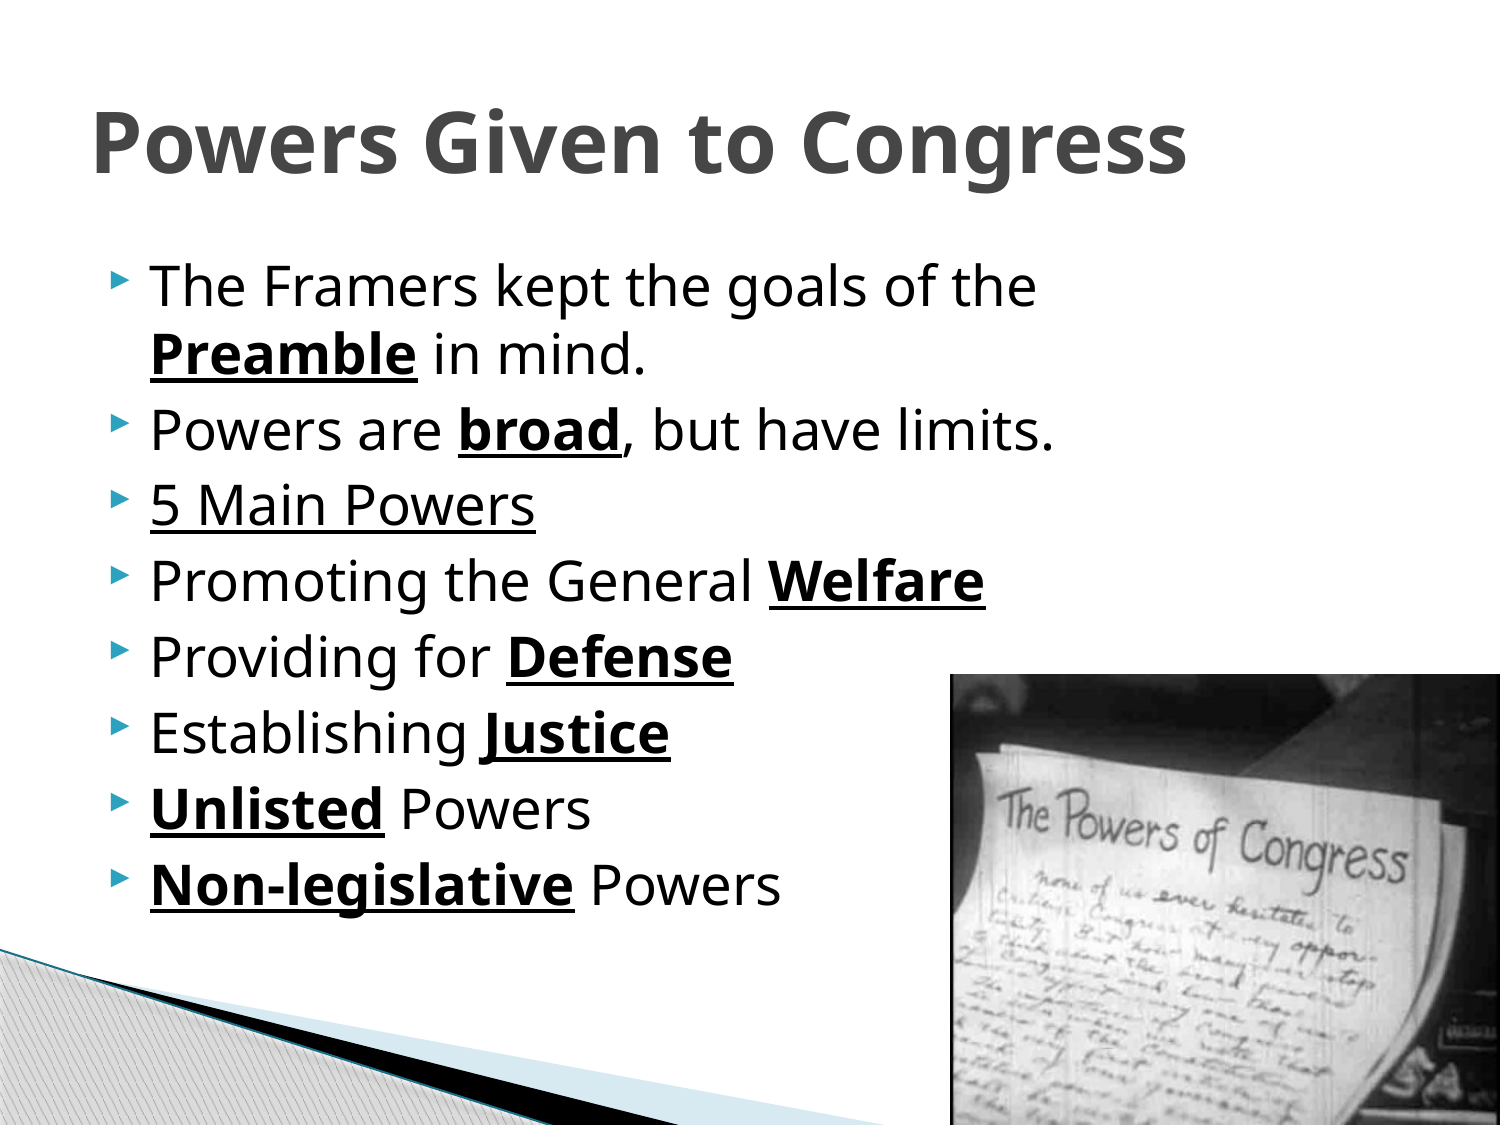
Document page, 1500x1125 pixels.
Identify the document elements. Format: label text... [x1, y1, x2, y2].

list The Framers kept the goals of the Preamble in mind. Powers are broad, but have limits. 5 Main Powers Promoting the General Welfare Providing for Defense Establishing Justice Unlisted Powers Non-legislative Powers [75, 243, 1088, 986]
title Powers Given to Congress [75, 45, 1425, 233]
picture [949, 674, 1500, 1125]
